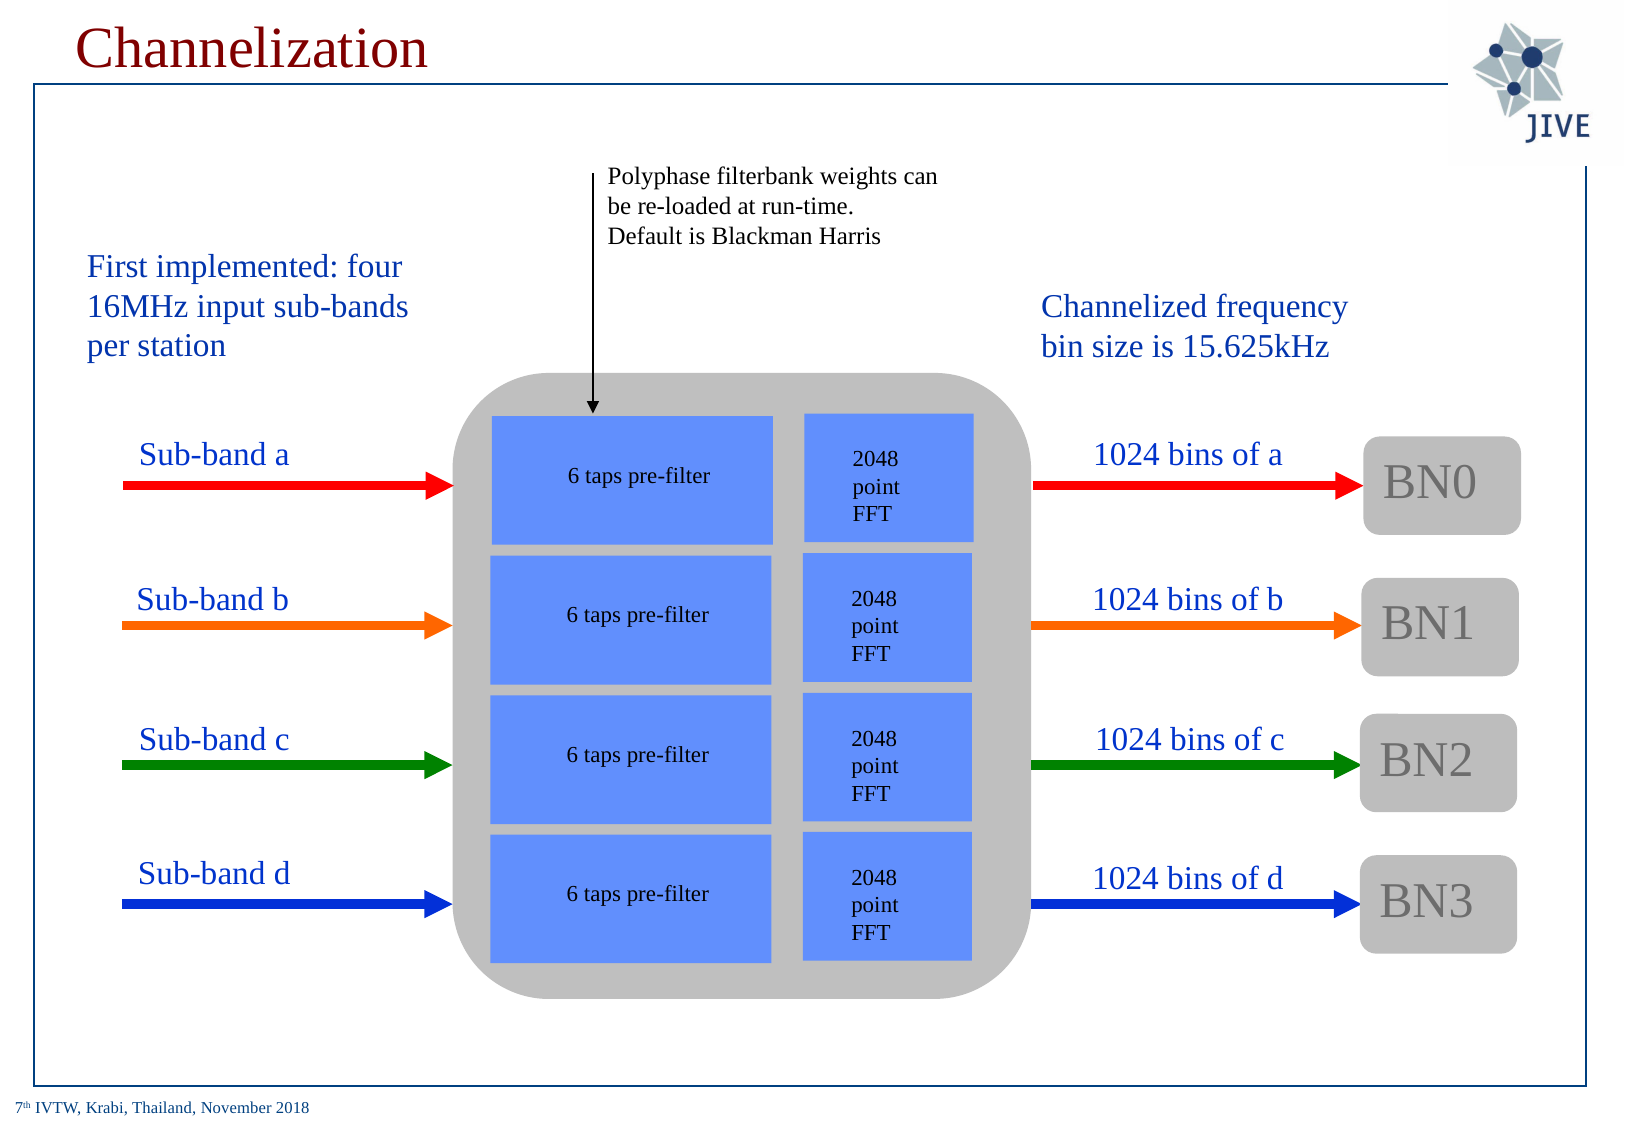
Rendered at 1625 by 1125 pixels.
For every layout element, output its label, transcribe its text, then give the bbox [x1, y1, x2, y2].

text_box BN1 [1367, 577, 1519, 677]
text_box [472, 372, 588, 411]
text_box Polyphase filterbank weights can be re-loaded at run-time. Default is Blackman Harris [592, 152, 973, 257]
text_box BN0 [1368, 436, 1522, 535]
text_box BN2 [1367, 713, 1518, 813]
picture [1448, 0, 1625, 166]
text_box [121, 692, 1363, 825]
text_box First implemented: four 16MHz input sub-bands per station [72, 236, 451, 371]
title Channelization [60, 0, 1409, 83]
text_box Channelized frequency bin size is 15.625kHz [1026, 276, 1406, 372]
text_box [481, 971, 1003, 999]
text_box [122, 413, 1364, 546]
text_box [121, 831, 1363, 964]
text_box [598, 372, 1012, 411]
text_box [121, 552, 1363, 685]
text_box BN3 [1367, 855, 1518, 954]
